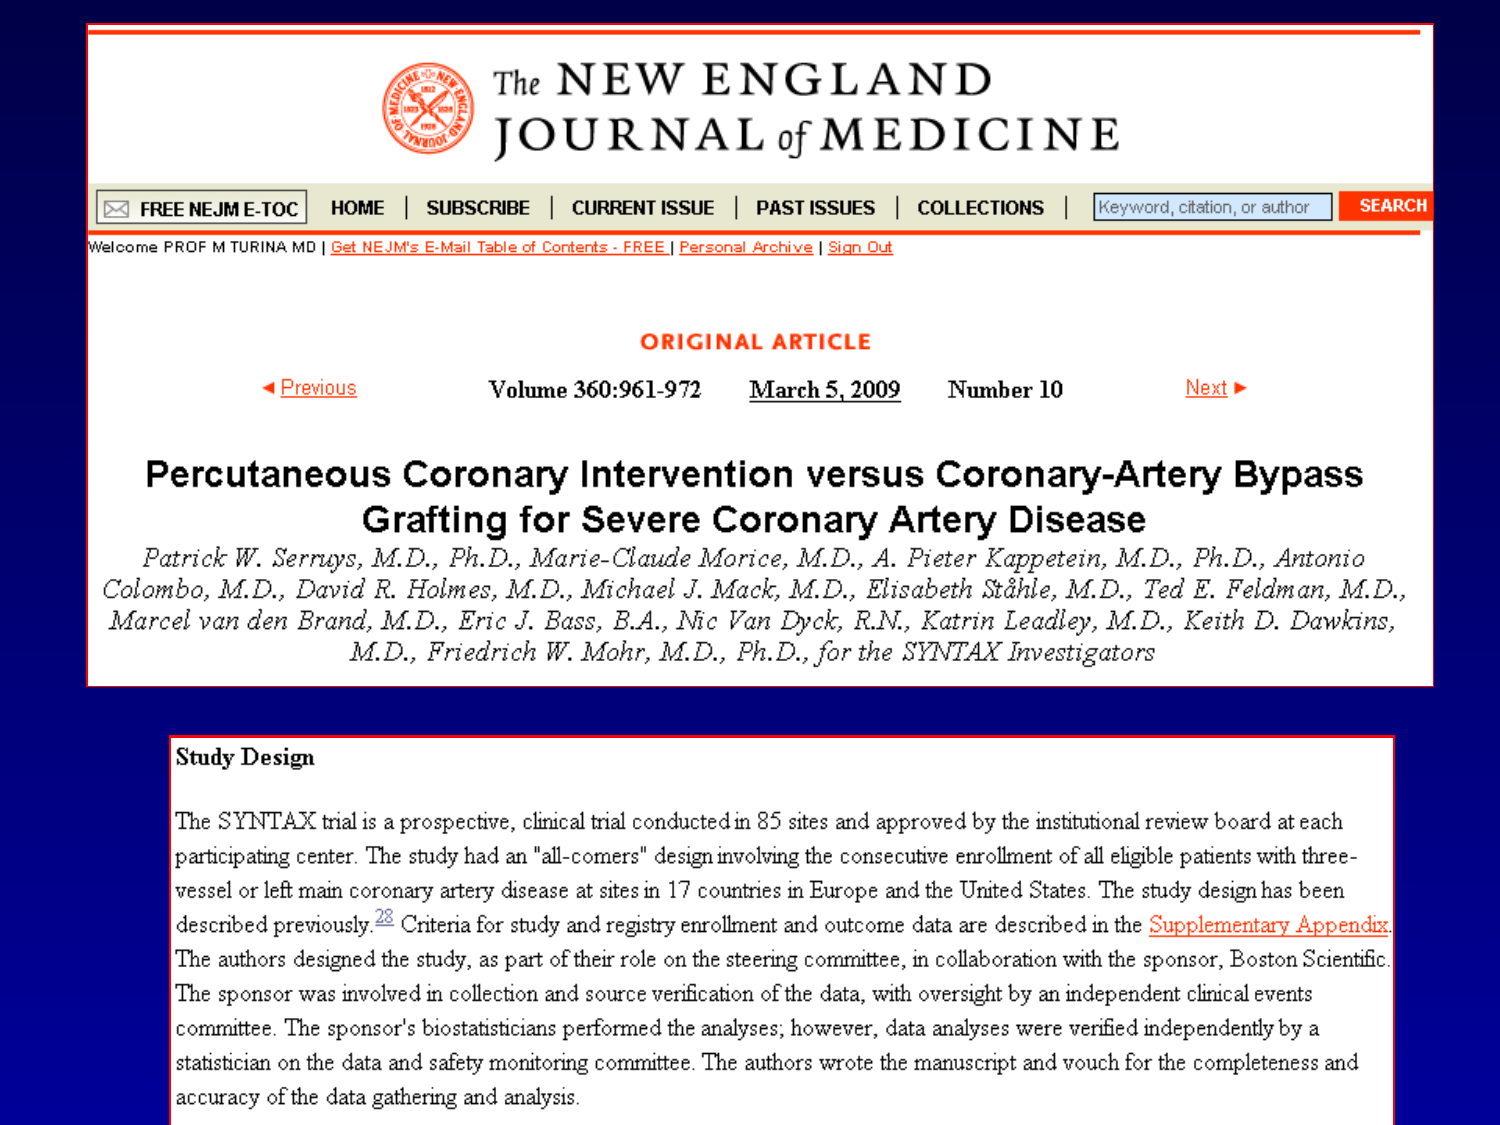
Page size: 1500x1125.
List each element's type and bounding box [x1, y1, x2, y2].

picture [170, 737, 1394, 1125]
picture [87, 24, 1434, 687]
